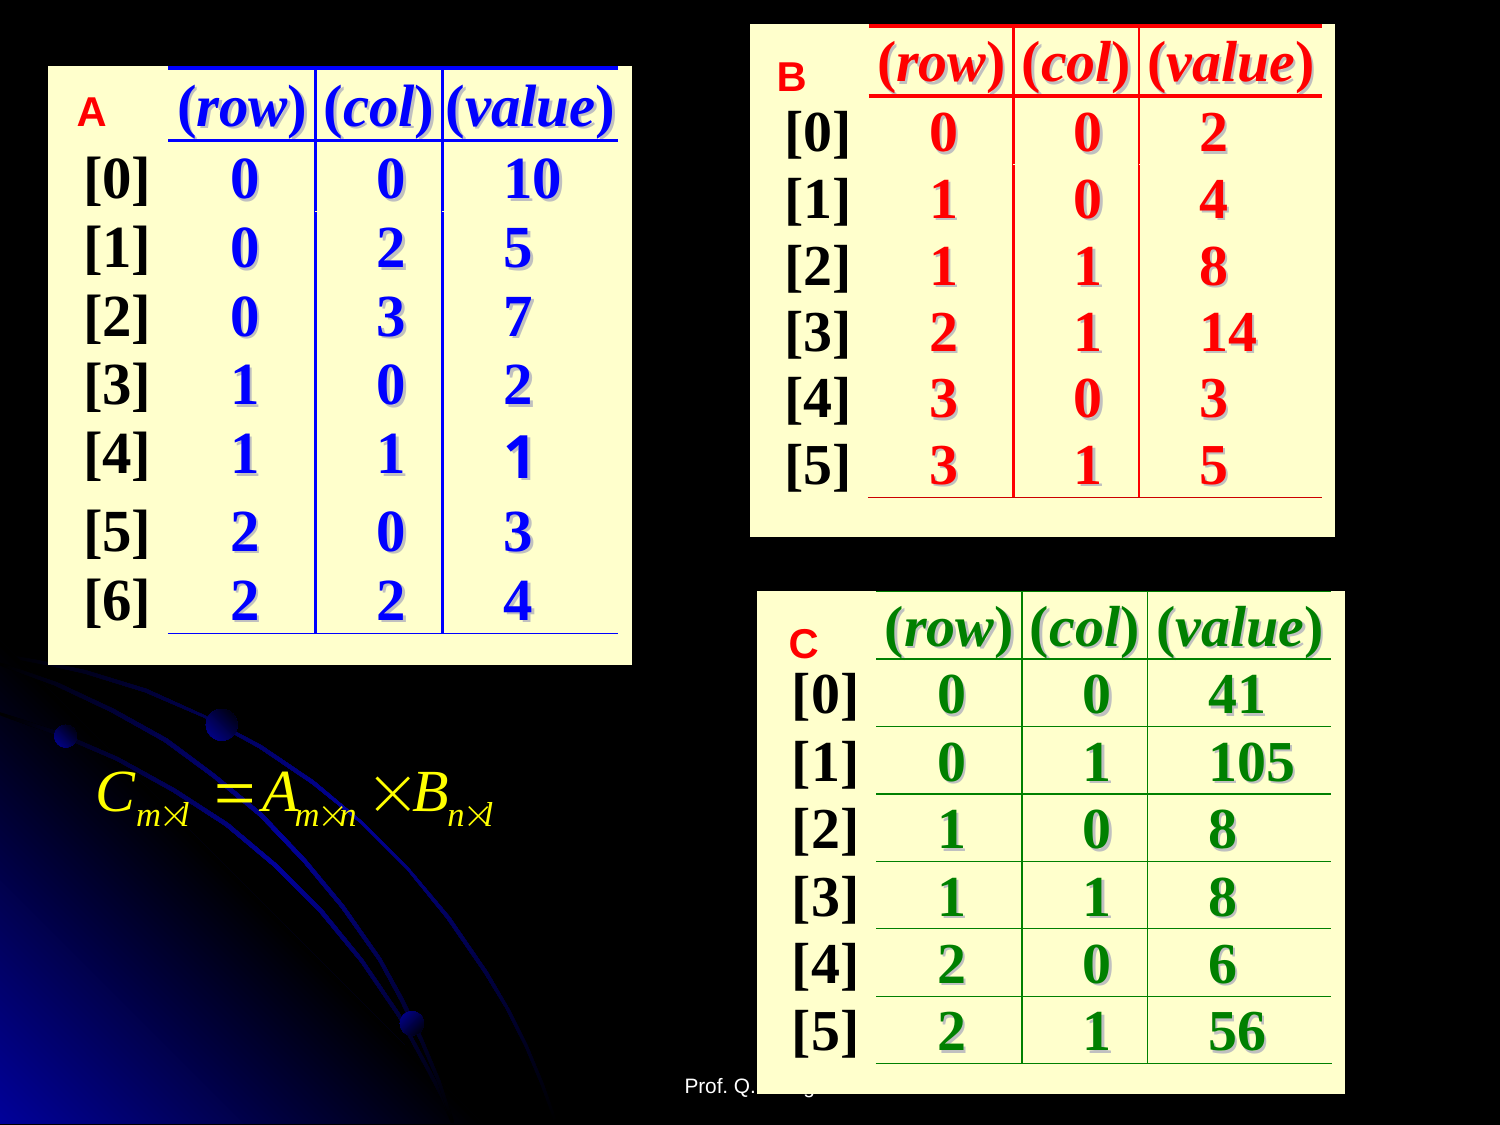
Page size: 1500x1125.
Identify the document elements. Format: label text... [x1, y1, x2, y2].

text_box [756, 590, 1346, 1095]
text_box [749, 23, 1336, 538]
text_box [88, 751, 508, 842]
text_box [47, 66, 632, 665]
footer Prof. Q. Wang [512, 1023, 752, 1099]
